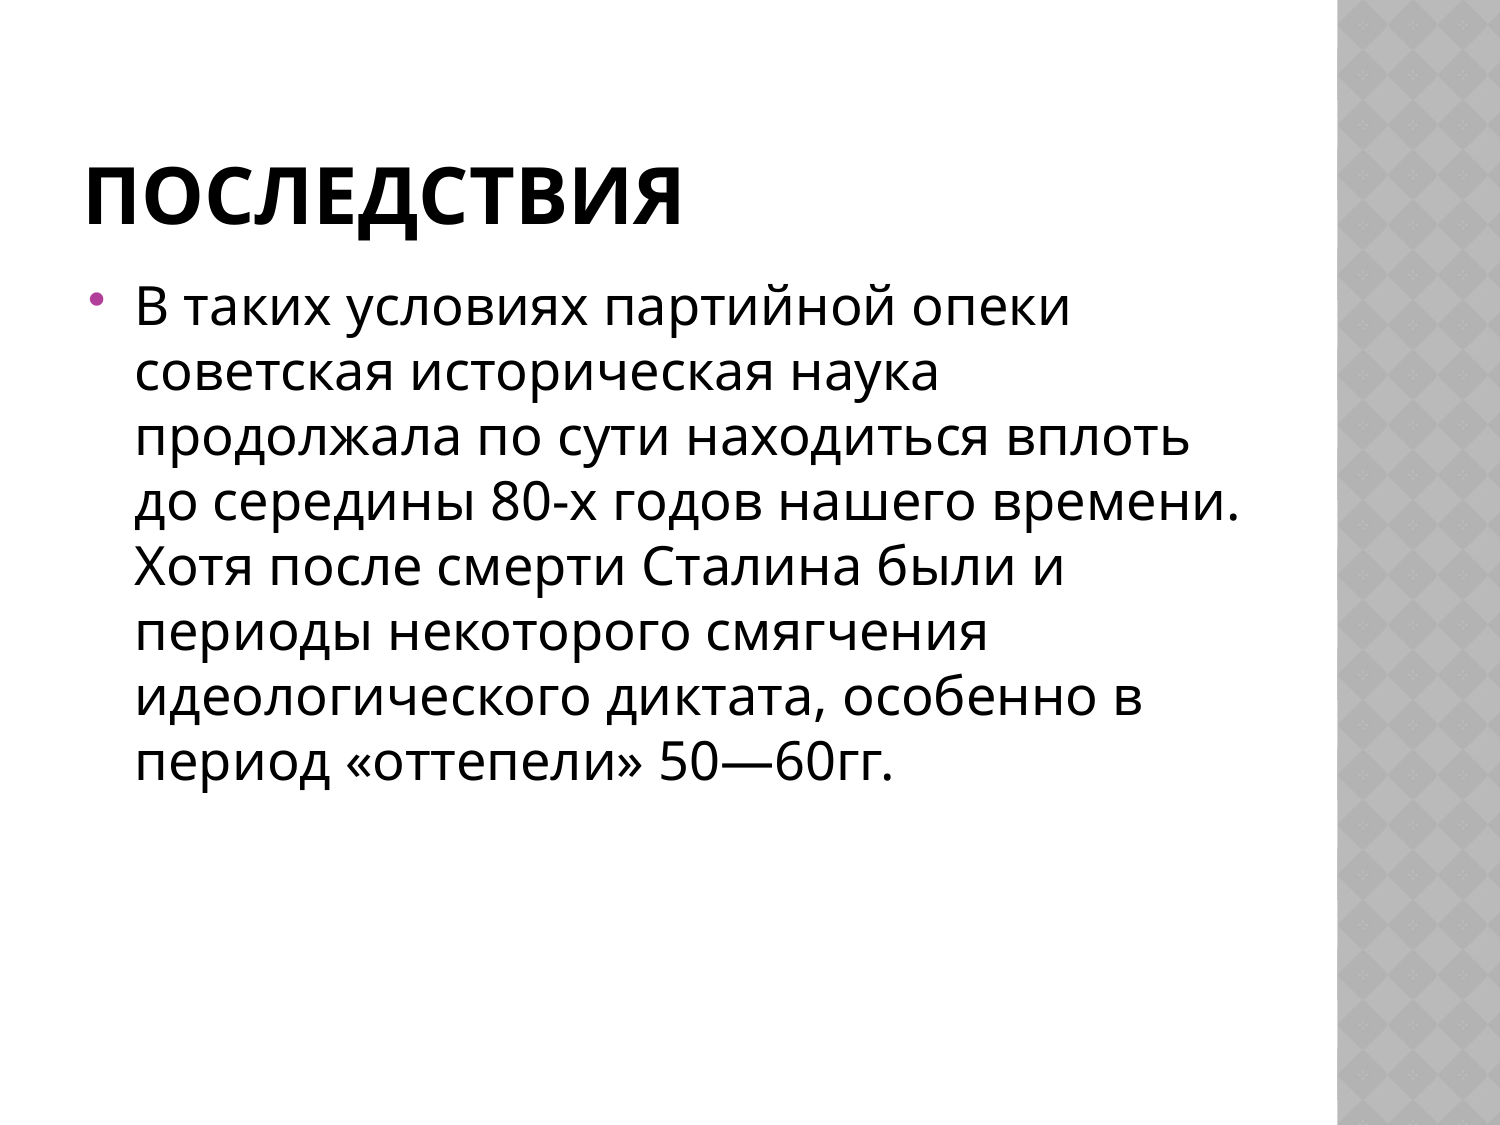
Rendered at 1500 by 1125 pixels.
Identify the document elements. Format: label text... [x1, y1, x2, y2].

list В таких условиях партийной опеки советская историческая наука продолжала по сути находиться вплоть до середины 80-х годов нашего времени. Хотя после смерти Сталина были и периоды некоторого смягчения идеологического диктата, особенно в период «оттепели» 50—60гг. [74, 263, 1263, 1060]
title Последствия [75, 52, 1263, 240]
